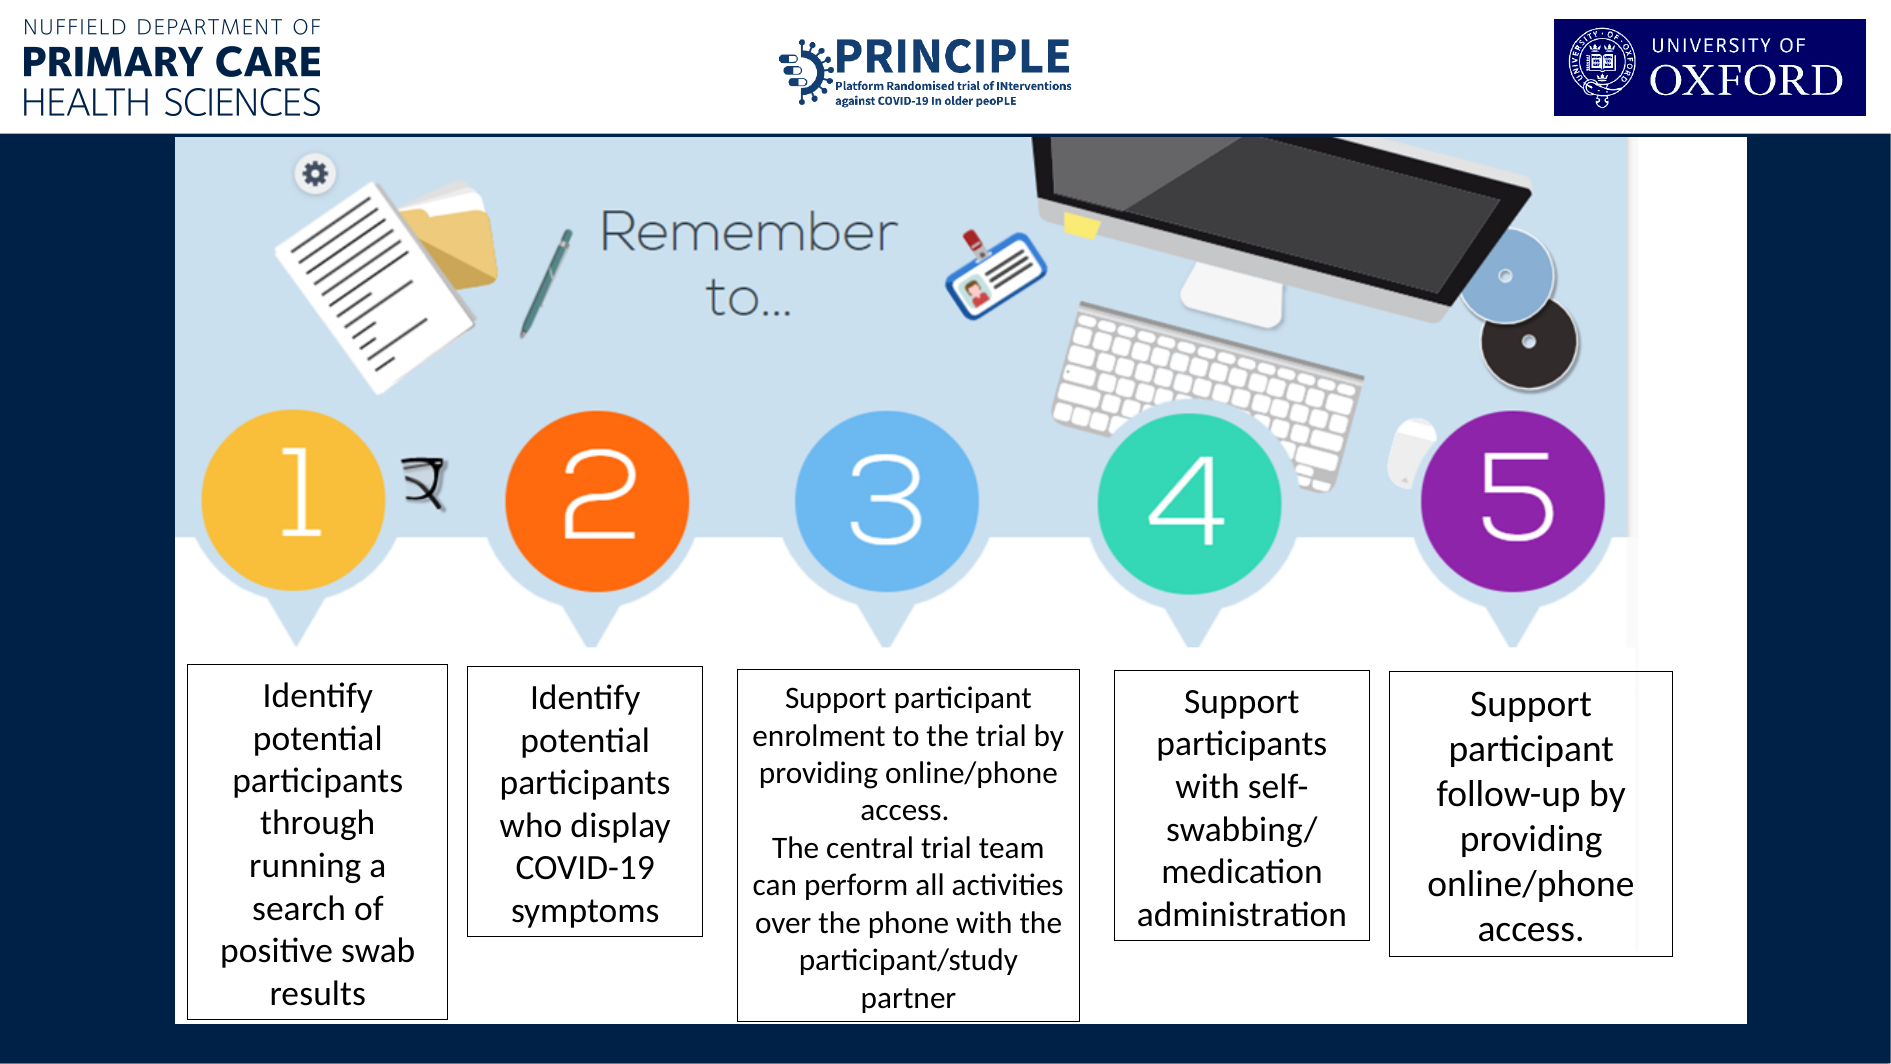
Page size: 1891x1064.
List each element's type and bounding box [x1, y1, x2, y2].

picture [175, 137, 1747, 1024]
picture [24, 19, 320, 116]
picture [1554, 19, 1866, 116]
picture [771, 15, 1076, 126]
